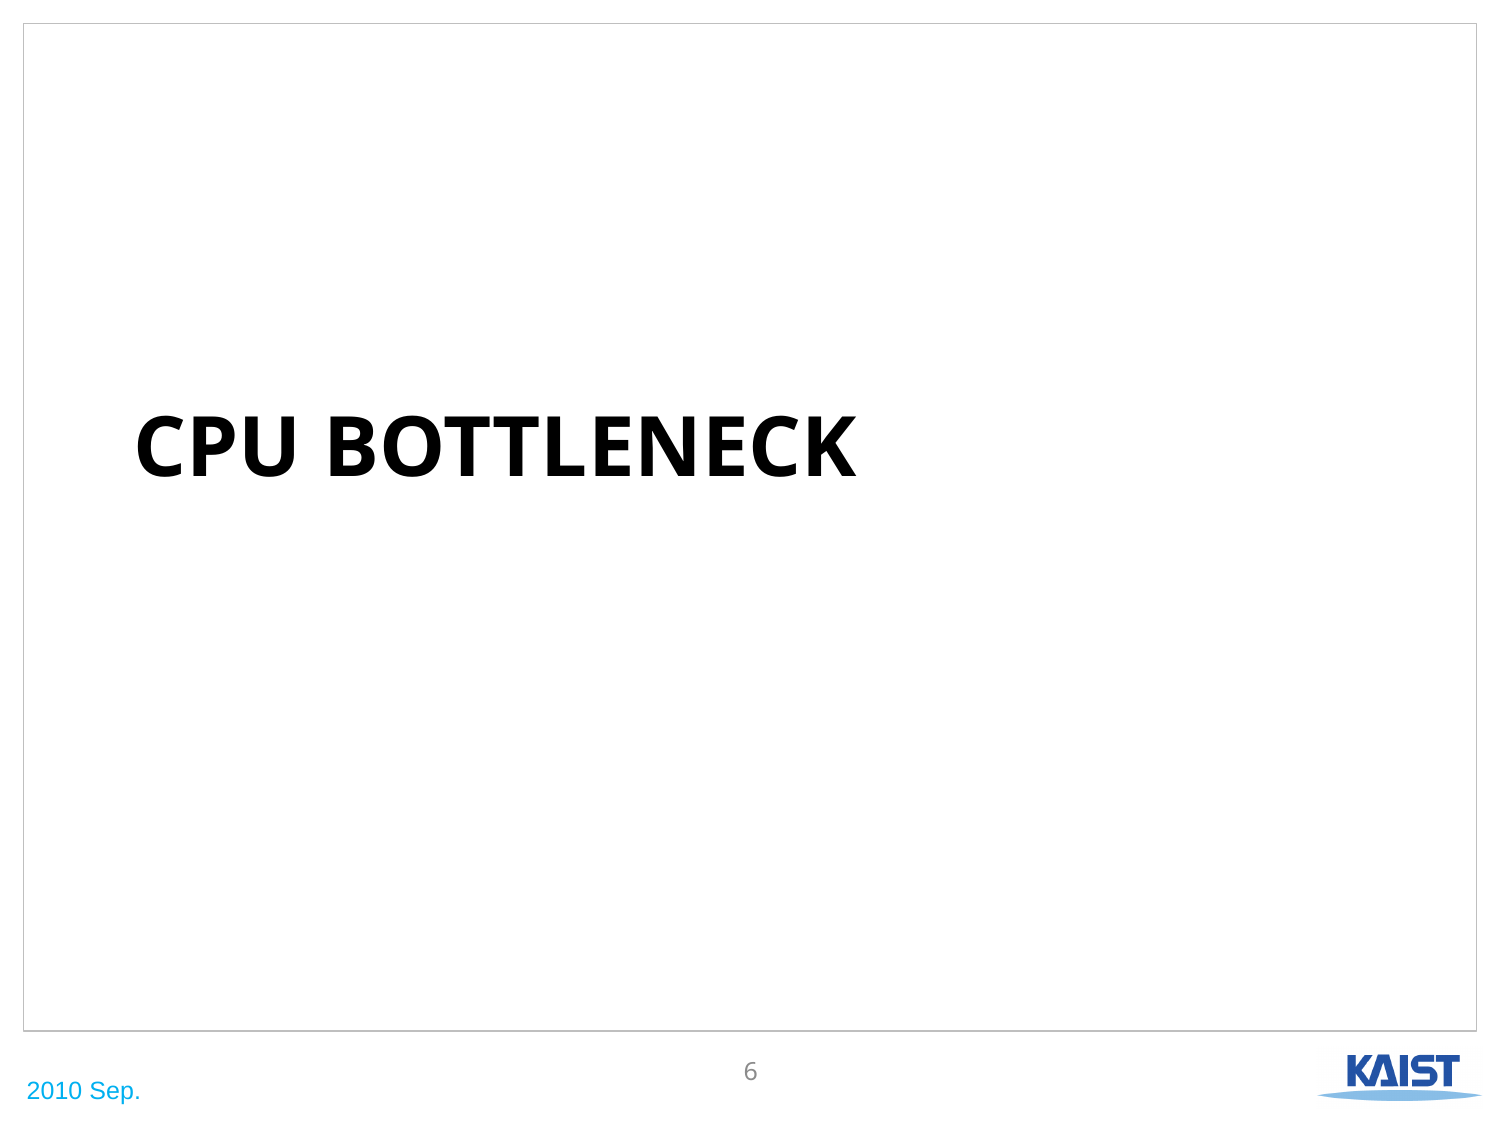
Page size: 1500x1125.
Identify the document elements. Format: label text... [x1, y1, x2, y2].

slide_number 6 [575, 1042, 926, 1103]
picture [1316, 1046, 1483, 1109]
title CPU Bottleneck [118, 385, 1394, 609]
